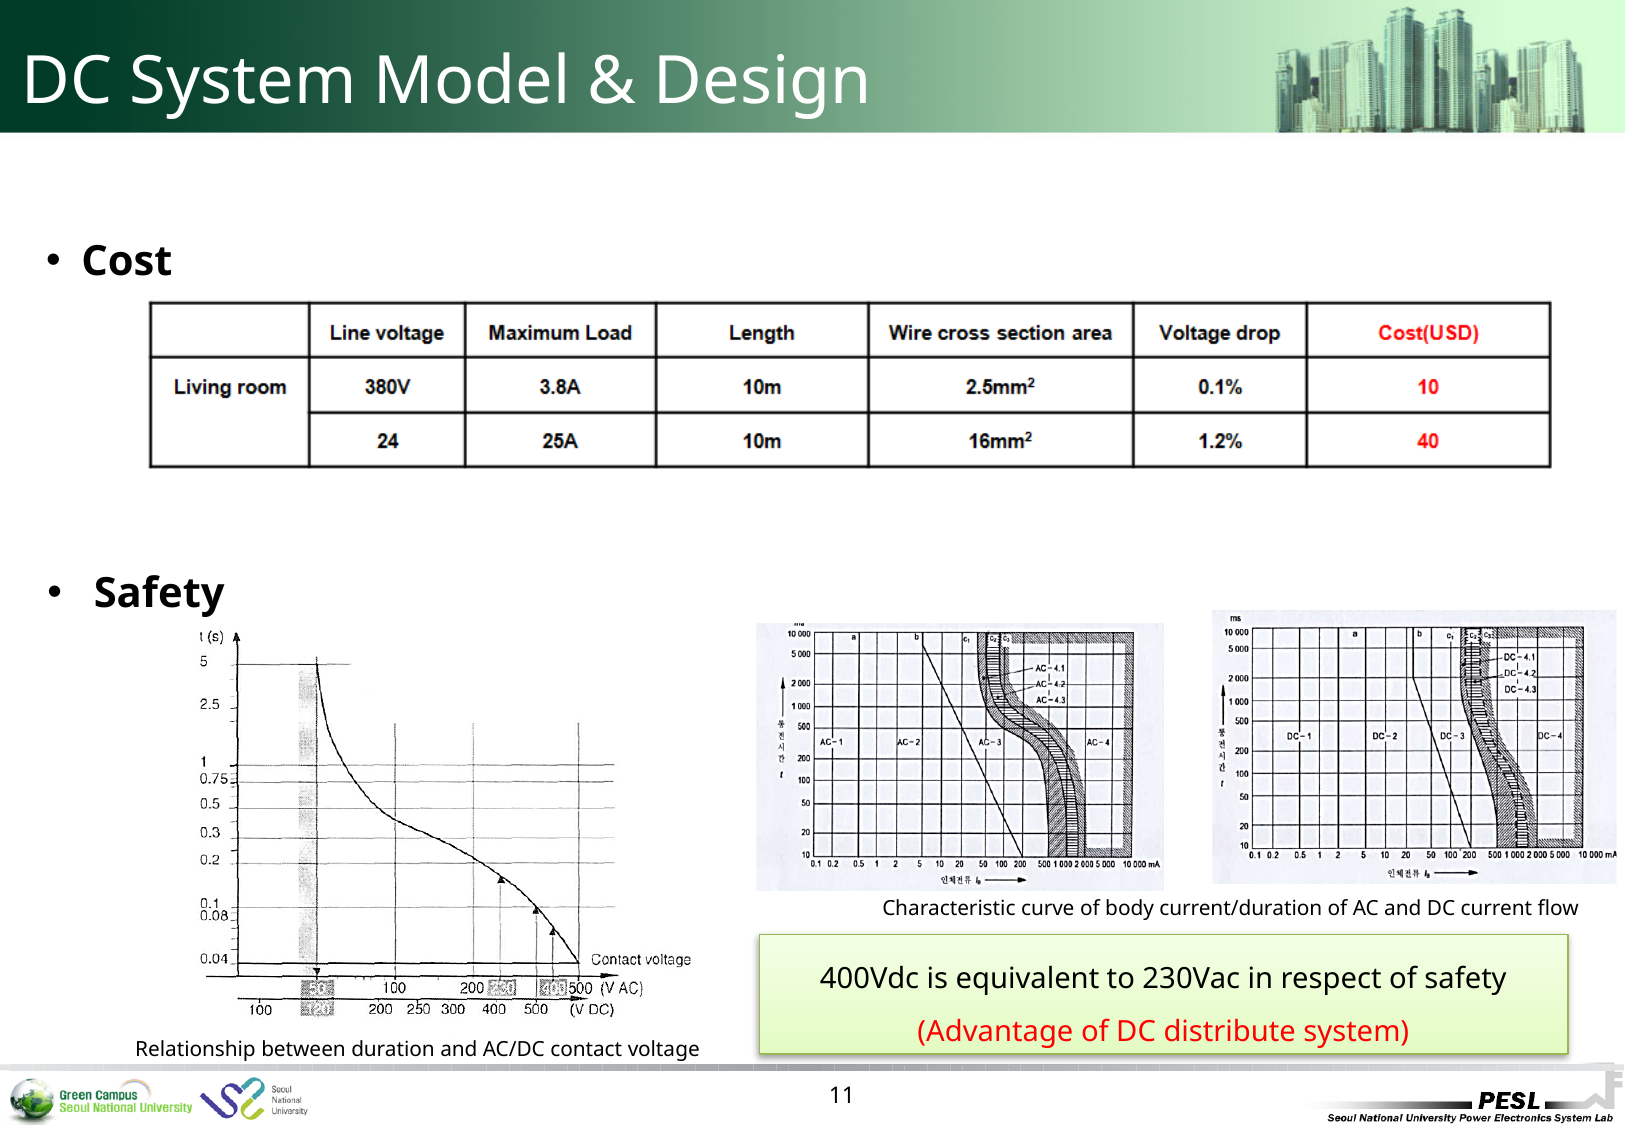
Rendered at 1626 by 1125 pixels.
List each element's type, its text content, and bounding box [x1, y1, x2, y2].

text_box Safety [32, 545, 1208, 624]
picture [0, 0, 1626, 1125]
text_box Characteristic curve of body current/duration of AC and DC current flow [836, 887, 1625, 928]
text_box Cost [31, 213, 804, 292]
text_box 400Vdc is equivalent to 230Vac in respect of safety (Advantage of DC distribute system) [759, 934, 1569, 1055]
text_box DC System Model & Design [7, 29, 888, 125]
text_box Relationship between duration and AC/DC contact voltage [62, 1028, 773, 1069]
